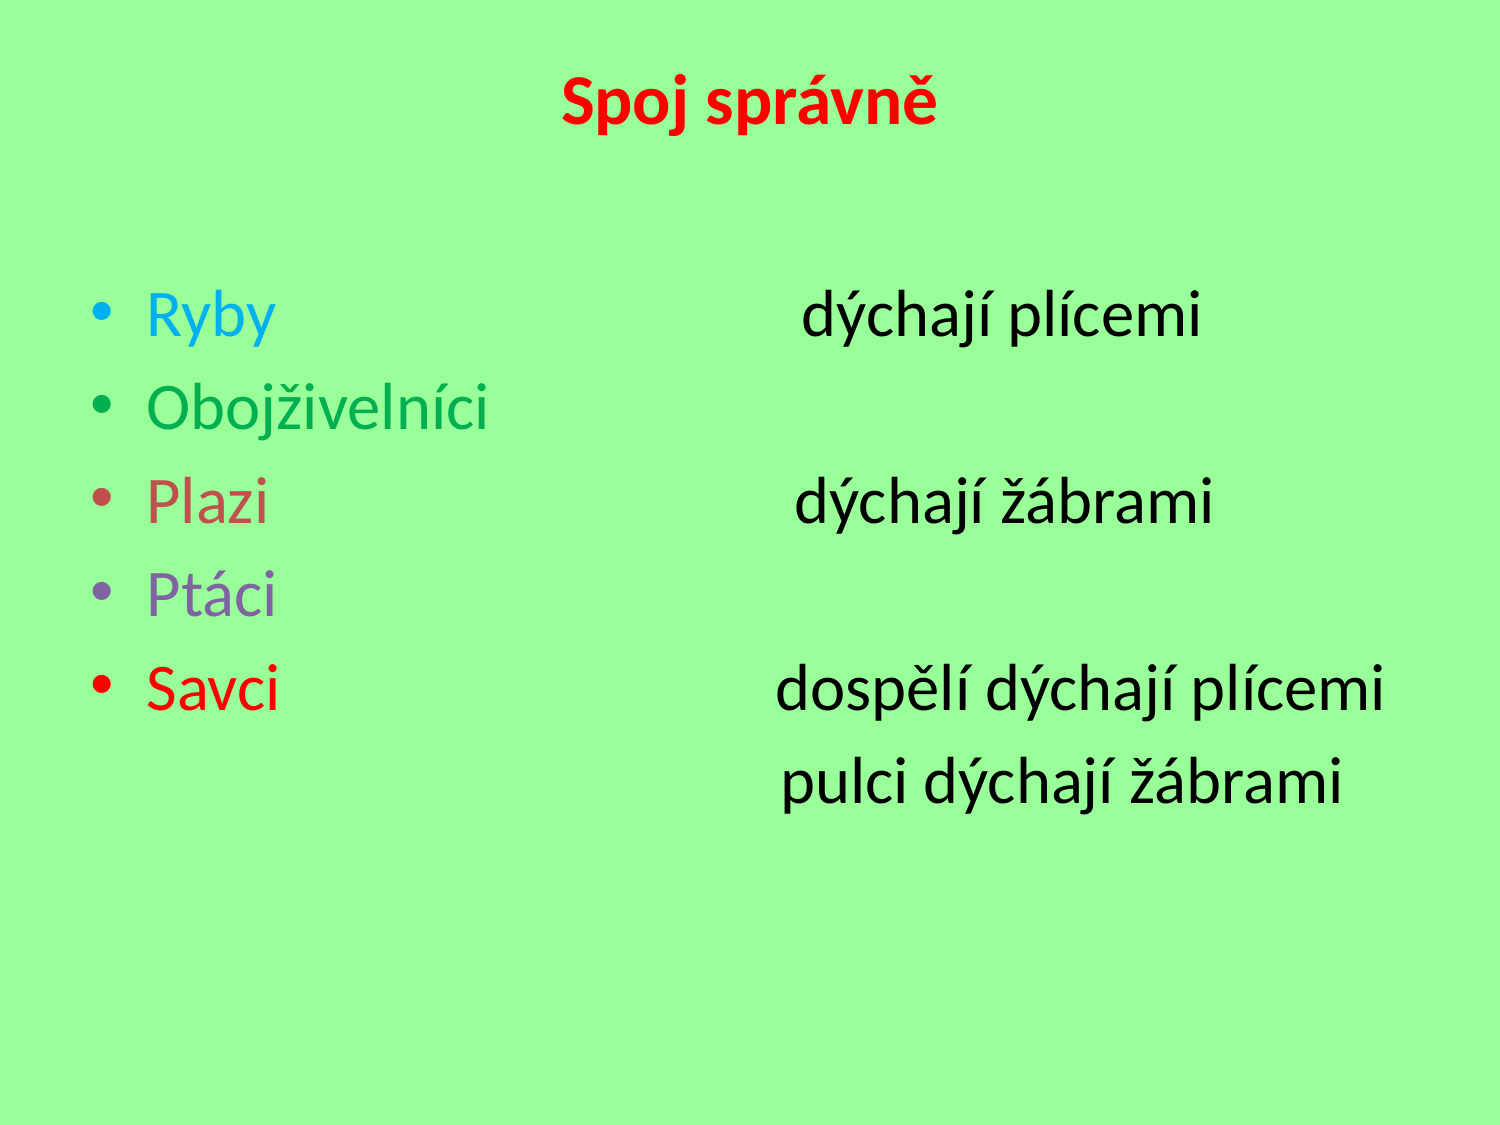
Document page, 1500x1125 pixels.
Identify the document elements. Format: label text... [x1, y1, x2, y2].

list Ryby dýchají plícemi Obojživelníci Plazi dýchají žábrami Ptáci Savci dospělí dýchají plícemi pulci dýchají žábrami [75, 262, 1425, 1005]
title Spoj správně [75, 45, 1425, 233]
